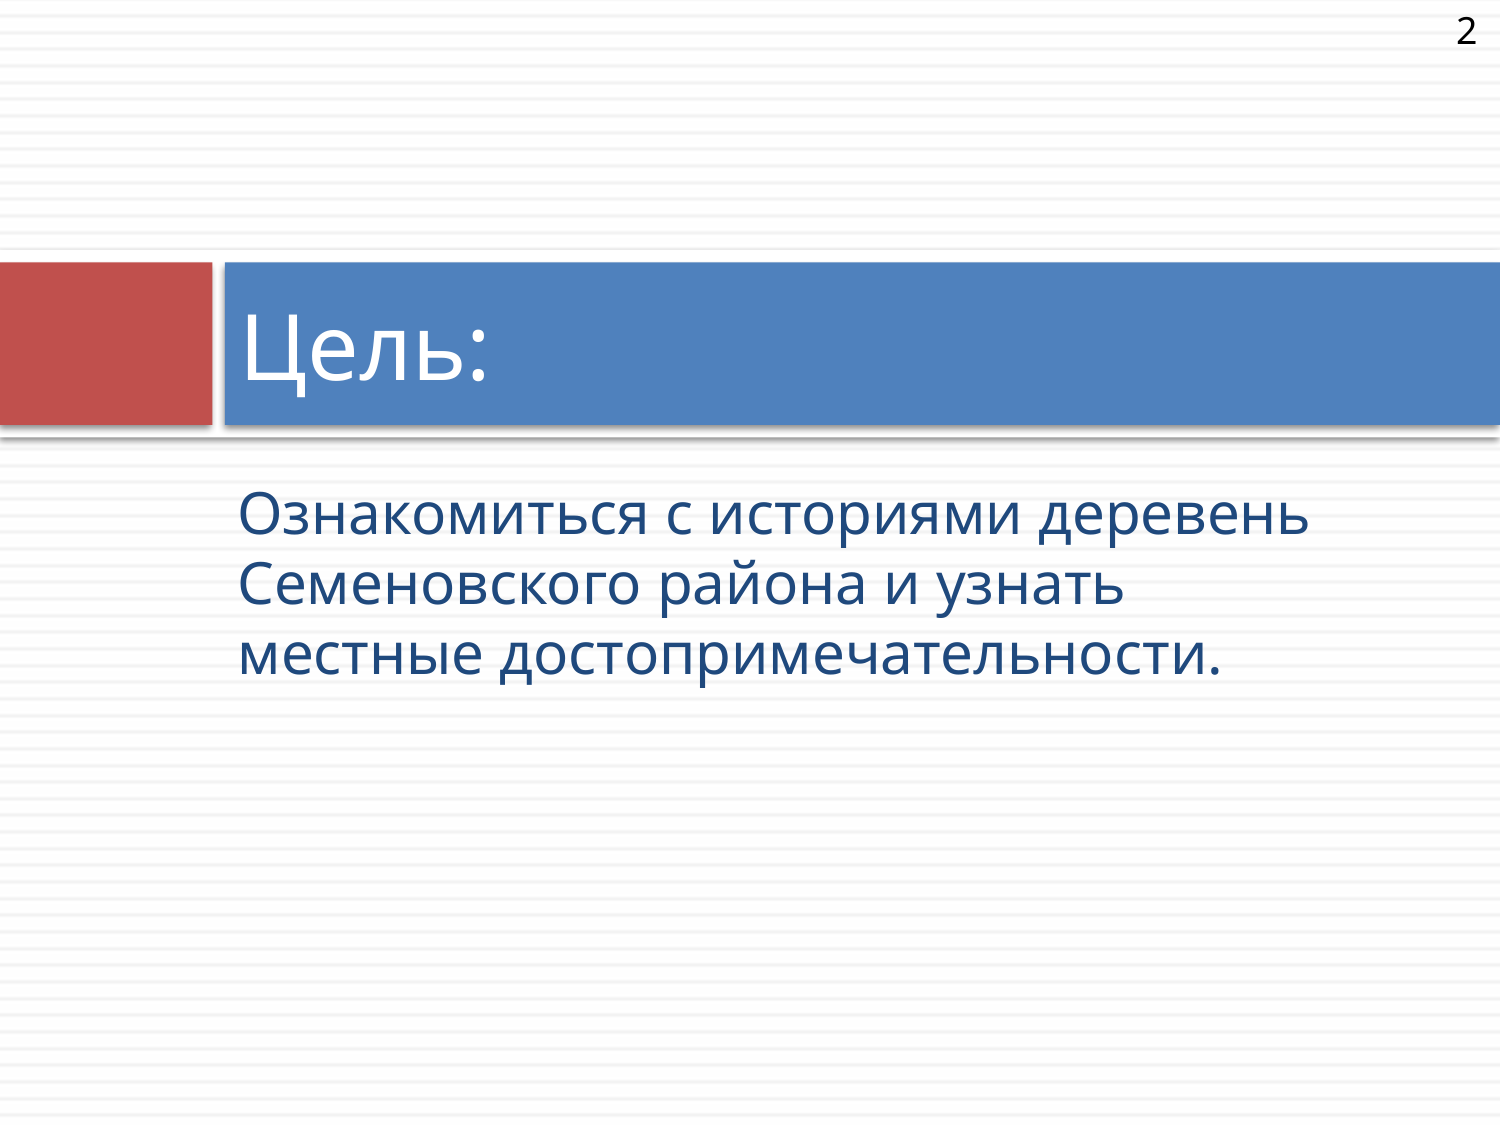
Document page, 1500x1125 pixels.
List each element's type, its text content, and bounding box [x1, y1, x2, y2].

list Ознакомиться с историями деревень Семеновского района и узнать местные достопримечательности. [222, 468, 1392, 744]
title Цель: [225, 262, 1475, 425]
text_box 2 [1441, 0, 1500, 60]
